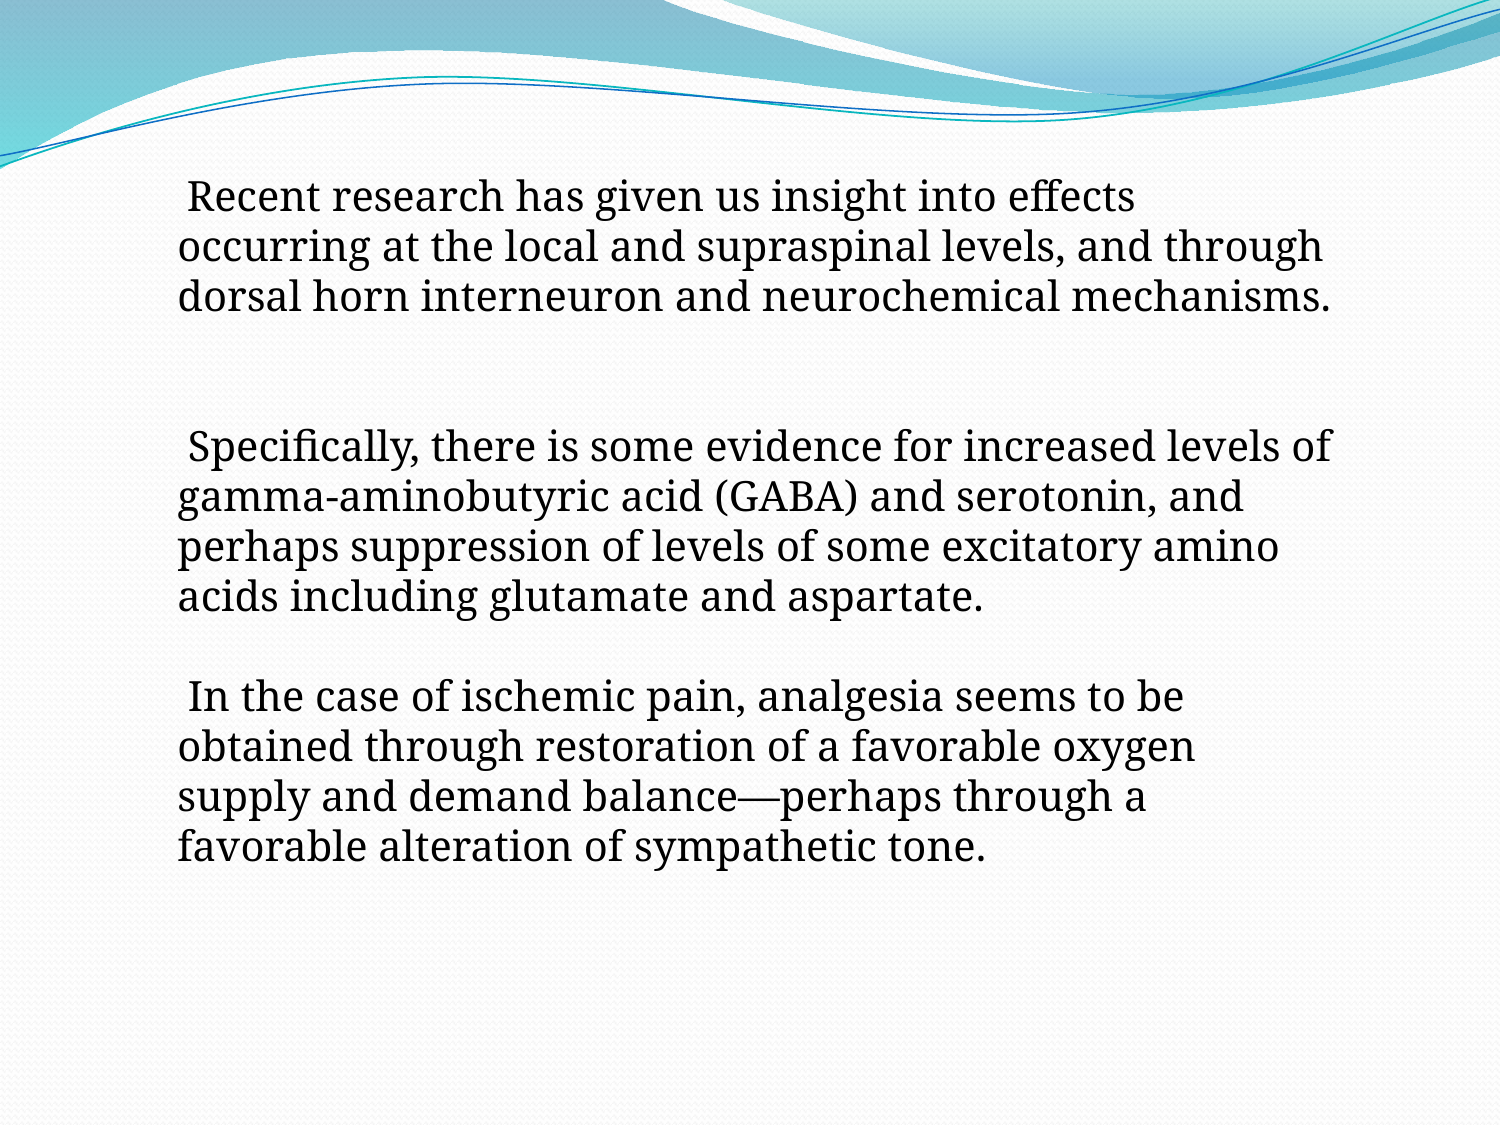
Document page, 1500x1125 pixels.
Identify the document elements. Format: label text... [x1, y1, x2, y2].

text_box Recent research has given us insight into effects occurring at the local and supraspinal levels, and through dorsal horn interneuron and neurochemical mechanisms. Specifically, there is some evidence for increased levels of gamma-aminobutyric acid (GABA) and serotonin, and perhaps suppression of levels of some excitatory amino acids including glutamate and aspartate. In the case of ischemic pain, analgesia seems to be obtained through restoration of a favorable oxygen supply and demand balance—perhaps through a favorable alteration of sympathetic tone. [162, 162, 1350, 928]
